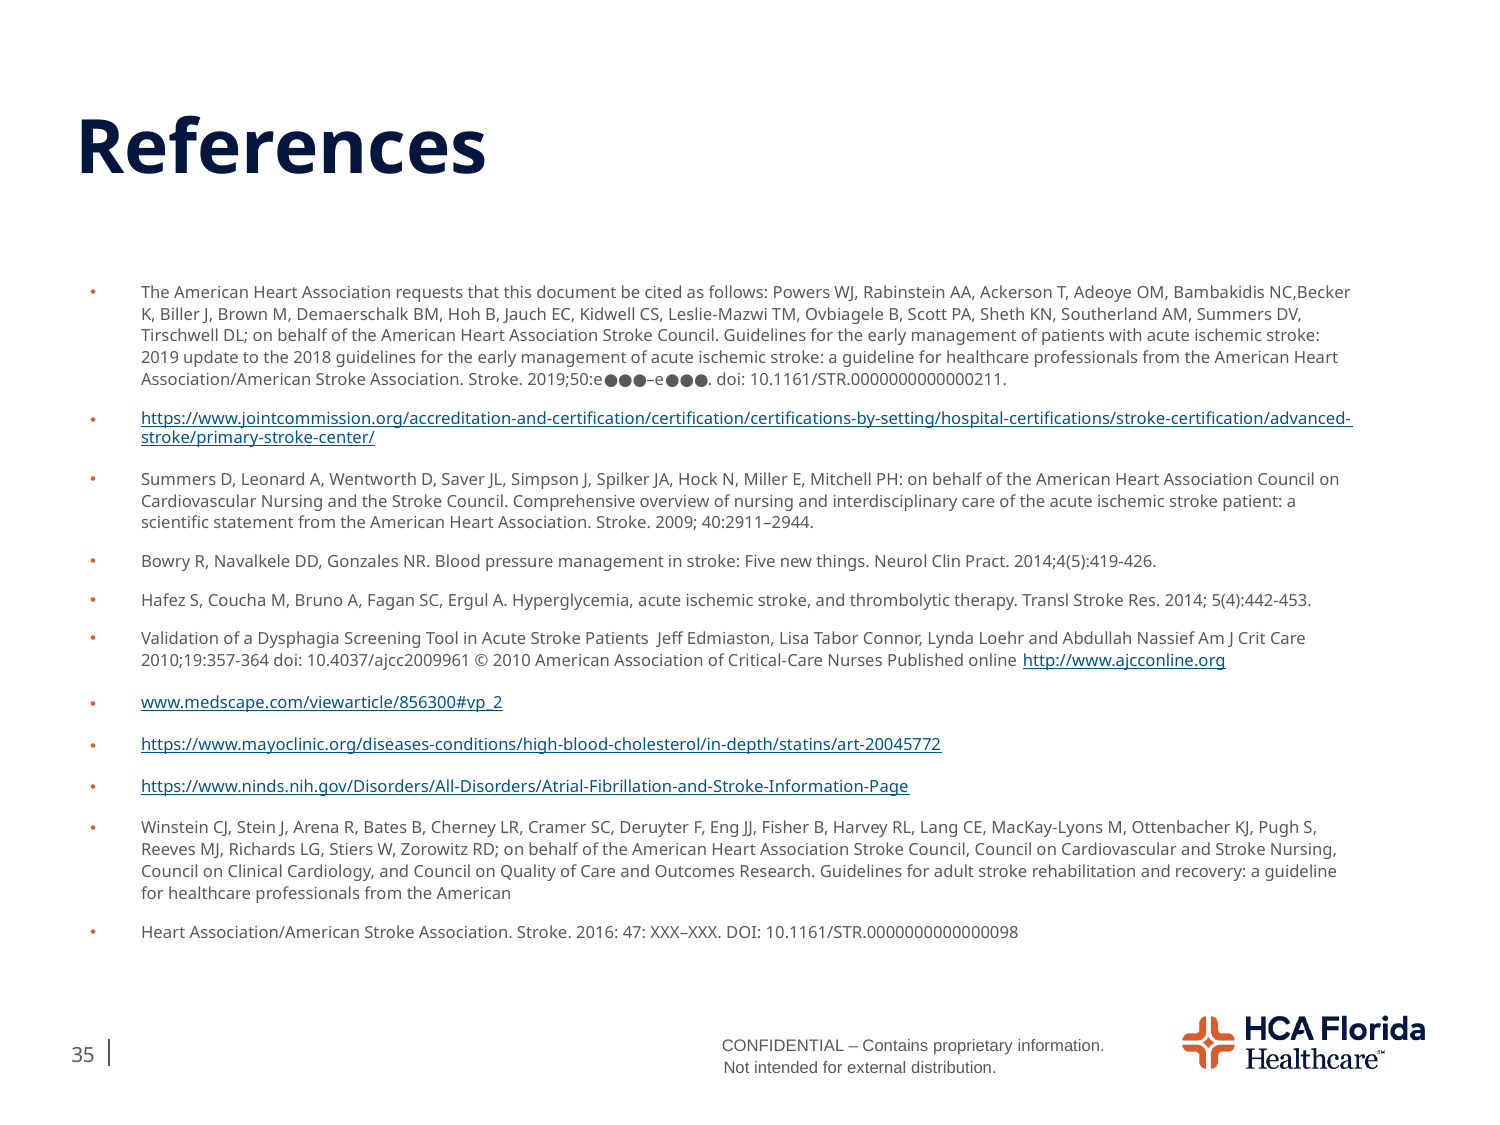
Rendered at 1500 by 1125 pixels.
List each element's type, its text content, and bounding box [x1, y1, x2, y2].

picture [1182, 1015, 1425, 1069]
title References [75, 54, 1425, 232]
list The American Heart Association requests that this document be cited as follows: Powers WJ, Rabinstein AA, Ackerson T, Adeoye OM, Bambakidis NC,Becker K, Biller J, Brown M, Demaerschalk BM, Hoh B, Jauch EC, Kidwell CS, Leslie-Mazwi TM, Ovbiagele B, Scott PA, Sheth KN, Southerland AM, Summers DV, Tirschwell DL; on behalf of the American Heart Association Stroke Council. Guidelines for the early management of patients with acute ischemic stroke: 2019 update to the 2018 guidelines for the early management of acute ischemic stroke: a guideline for healthcare professionals from the American Heart Association/American Stroke Association. Stroke. 2019;50:e●●●–e●●●. doi: 10.1161/STR.0000000000000211. https://www.jointcommission.org/accreditation-and-certification/certification/certifications-by-setting/hospital-certifications/stroke-certification/advanced-stroke/primary-stroke-center/ Summers D, Leonard A, Wentworth D, Saver JL, Simpson J, Spilker JA, Hock N, Miller E, Mitchell PH: on behalf of the American Heart Association Council on Cardiovascular Nursing and the Stroke Council. Comprehensive overview of nursing and interdisciplinary care of the acute ischemic stroke patient: a scientific statement from the American Heart Association. Stroke. 2009; 40:2911–2944. Bowry R, Navalkele DD, Gonzales NR. Blood pressure management in stroke: Five new things. Neurol Clin Pract. 2014;4(5):419-426. Hafez S, Coucha M, Bruno A, Fagan SC, Ergul A. Hyperglycemia, acute ischemic stroke, and thrombolytic therapy. Transl Stroke Res. 2014; 5(4):442-453. Validation of a Dysphagia Screening Tool in Acute Stroke Patients Jeff Edmiaston, Lisa Tabor Connor, Lynda Loehr and Abdullah Nassief Am J Crit Care 2010;19:357-364 doi: 10.4037/ajcc2009961 © 2010 American Association of Critical-Care Nurses Published online http://www.ajcconline.org www.medscape.com/viewarticle/856300#vp_2 https://www.mayoclinic.org/diseases-conditions/high-blood-cholesterol/in-depth/statins/art-20045772 https://www.ninds.nih.gov/Disorders/All-Disorders/Atrial-Fibrillation-and-Stroke-Information-Page Winstein CJ, Stein J, Arena R, Bates B, Cherney LR, Cramer SC, Deruyter F, Eng JJ, Fisher B, Harvey RL, Lang CE, MacKay-Lyons M, Ottenbacher KJ, Pugh S, Reeves MJ, Richards LG, Stiers W, Zorowitz RD; on behalf of the American Heart Association Stroke Council, Council on Cardiovascular and Stroke Nursing, Council on Clinical Cardiology, and Council on Quality of Care and Outcomes Research. Guidelines for adult stroke rehabilitation and recovery: a guideline for healthcare professionals from the American Heart Association/American Stroke Association. Stroke. 2016: 47: XXX–XXX. DOI: 10.1161/STR.0000000000000098 [75, 272, 1369, 982]
